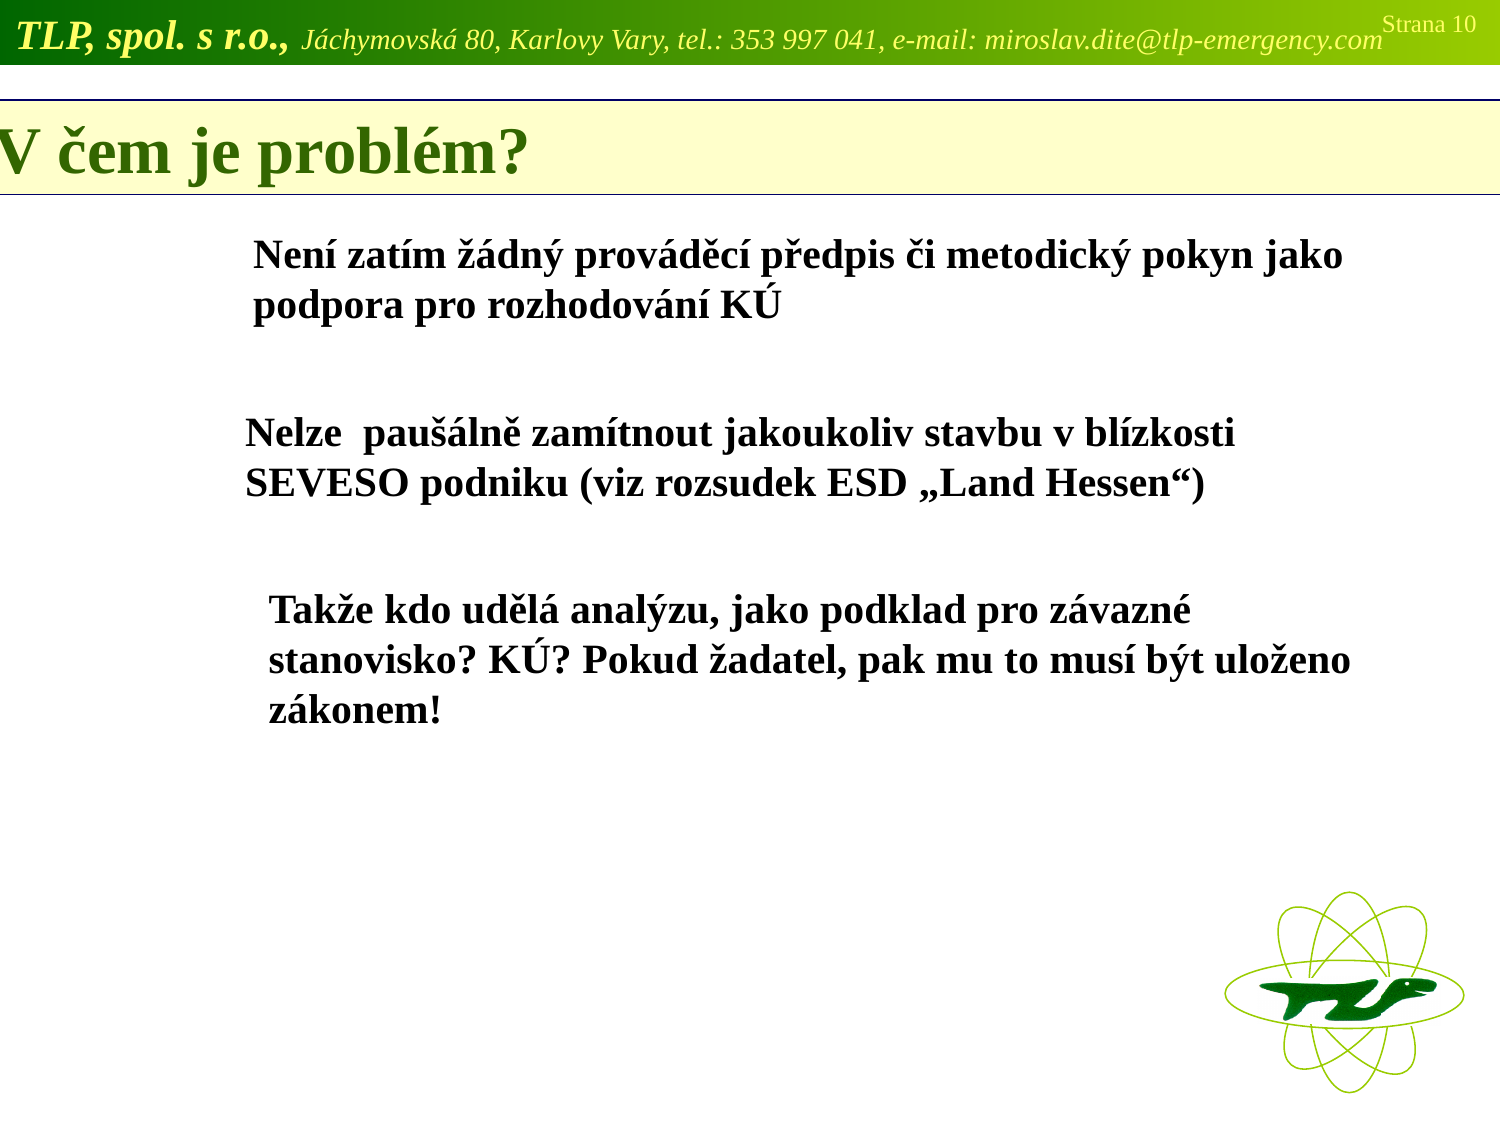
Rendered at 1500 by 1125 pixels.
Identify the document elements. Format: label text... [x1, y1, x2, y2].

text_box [0, 0, 1500, 66]
text_box Nelze paušálně zamítnout jakoukoliv stavbu v blízkosti SEVESO podniku (viz rozsudek ESD „Land Hessen“) [230, 397, 1359, 512]
text_box Takže kdo udělá analýzu, jako podklad pro závazné stanovisko? KÚ? Pokud žadatel, pak mu to musí být uloženo zákonem! [253, 574, 1376, 740]
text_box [1224, 887, 1464, 1093]
text_box V čem je problém? [0, 99, 1500, 195]
text_box Není zatím žádný prováděcí předpis či metodický pokyn jako podpora pro rozhodování KÚ [88, 219, 1451, 385]
